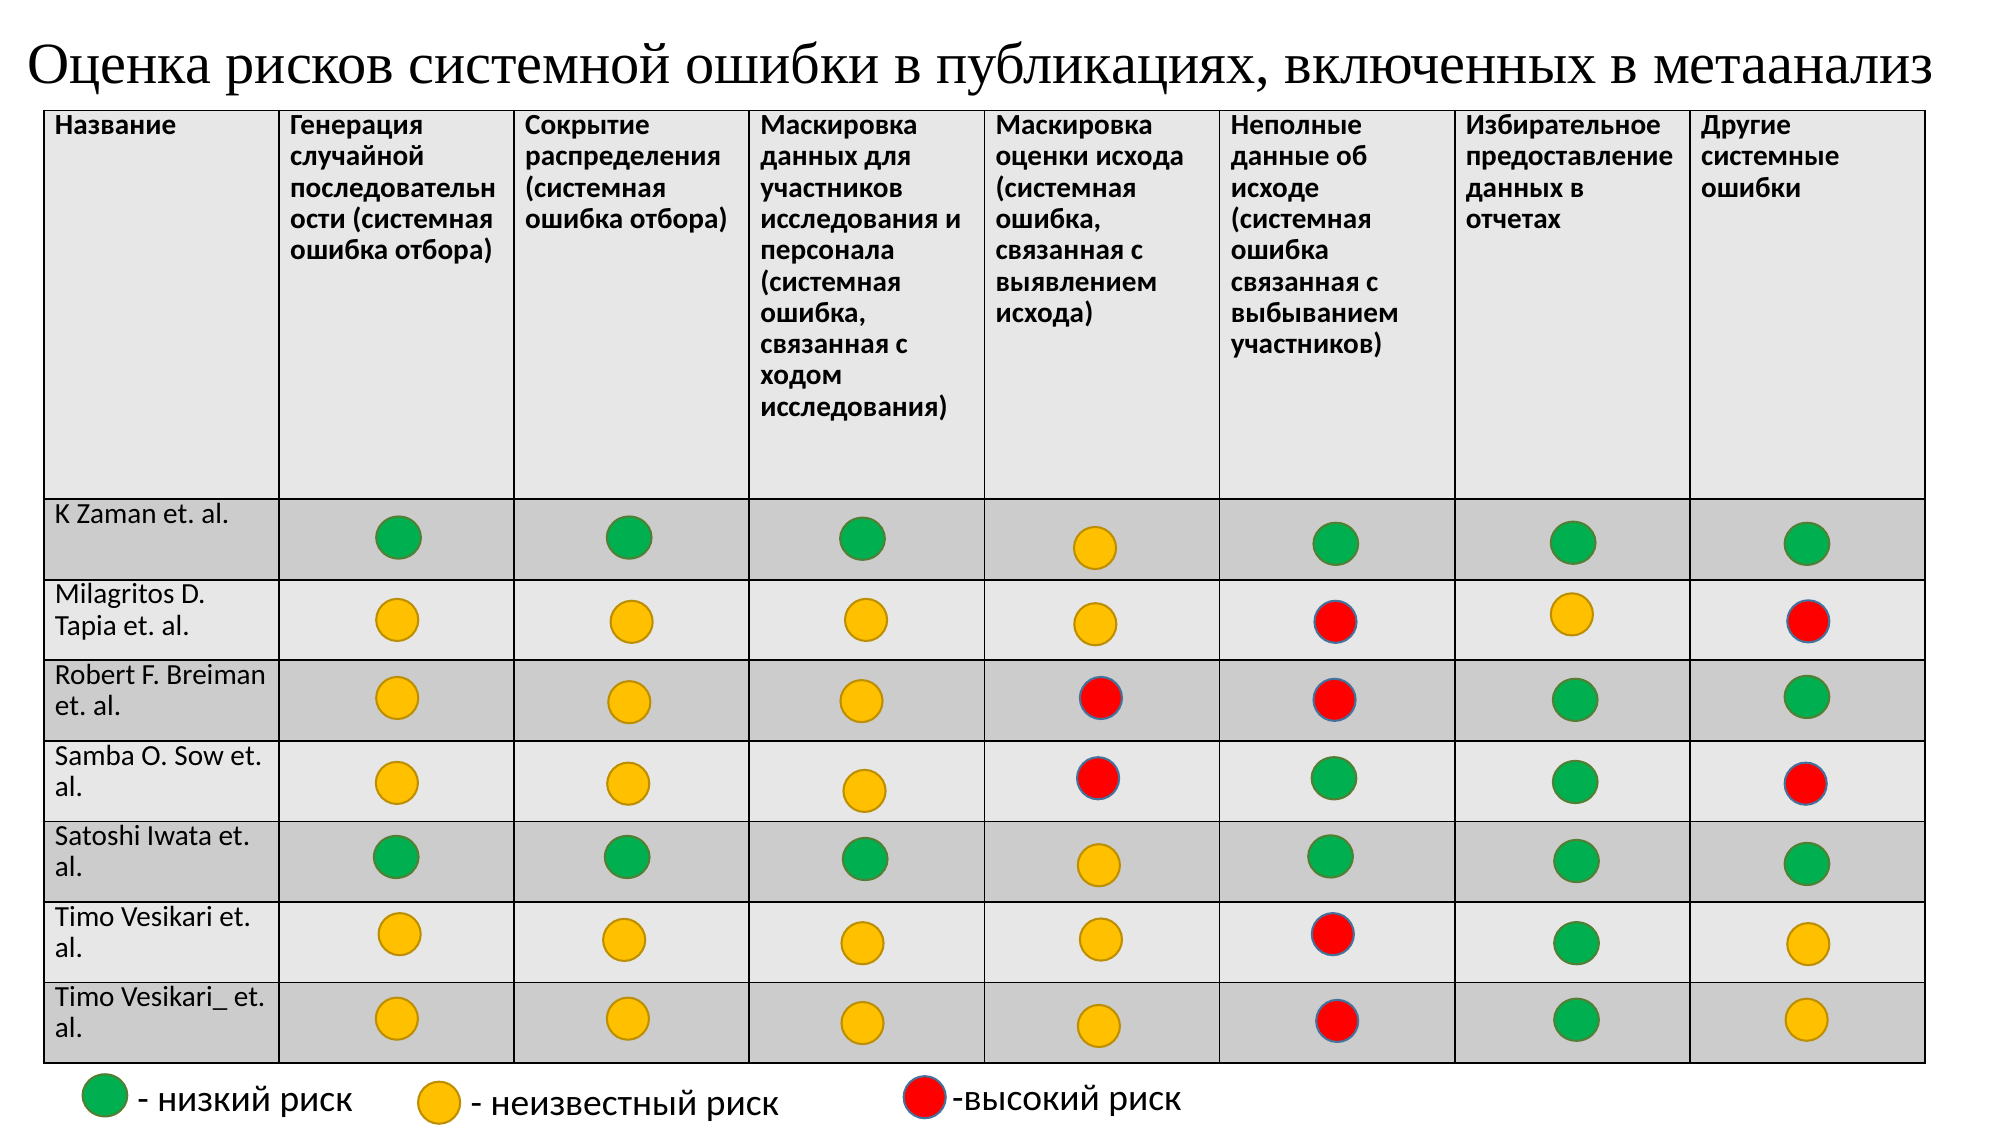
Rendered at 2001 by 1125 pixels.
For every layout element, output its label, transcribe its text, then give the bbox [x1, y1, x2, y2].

table_cell [1456, 661, 1689, 740]
table_cell [1220, 903, 1454, 982]
text_box [1553, 997, 1600, 1042]
table_cell K Zaman et. al. [45, 500, 278, 579]
table_cell [1691, 500, 1924, 579]
table_cell [750, 500, 984, 579]
table_cell [515, 500, 748, 579]
table_cell Timo Vesikari et. al. [45, 903, 278, 982]
table_header Название [45, 111, 278, 498]
table_cell Satoshi Iwata et. al. [45, 822, 278, 901]
table_cell [985, 822, 1219, 901]
table_cell [1220, 983, 1454, 1062]
text_box [1072, 525, 1118, 571]
text_box [81, 1073, 122, 1118]
table_header Неполные данные об исходе (системная ошибка связанная с выбыванием участников) [1220, 111, 1454, 498]
table_cell [1691, 903, 1924, 982]
text_box [609, 599, 654, 644]
text_box [1315, 998, 1360, 1044]
text_box [840, 921, 885, 966]
table_cell [1220, 661, 1454, 740]
text_box [377, 912, 422, 957]
text_box - неизвестный риск [455, 1071, 842, 1125]
text_box [375, 515, 422, 560]
text_box [1313, 599, 1358, 644]
text_box [603, 834, 651, 880]
text_box [1076, 1003, 1121, 1049]
table_cell [1456, 983, 1689, 1062]
text_box -высокий риск [937, 1065, 1284, 1125]
table_cell [985, 903, 1219, 982]
text_box [1307, 834, 1354, 879]
text_box [375, 597, 420, 643]
text_box [606, 761, 651, 806]
text_box [375, 675, 420, 721]
table_cell [280, 903, 513, 982]
text_box [372, 834, 420, 880]
text_box [1076, 843, 1121, 888]
table_cell [1456, 742, 1689, 821]
table_cell [1691, 661, 1924, 740]
text_box [839, 679, 884, 724]
text_box [607, 680, 652, 725]
text_box [374, 760, 419, 806]
table_cell [515, 983, 748, 1062]
text_box [1312, 677, 1357, 722]
table_header Генерация случайной последовательности (системная ошибка отбора) [280, 111, 513, 498]
table_cell [280, 661, 513, 740]
text_box [1310, 756, 1358, 801]
text_box [605, 515, 653, 560]
text_box [1310, 912, 1355, 957]
table_cell [985, 983, 1219, 1062]
table_cell [1220, 500, 1454, 579]
table_cell [280, 983, 513, 1062]
table_cell [515, 822, 748, 901]
table_cell [1691, 983, 1924, 1062]
text_box [1551, 759, 1599, 805]
text_box [842, 768, 887, 813]
table_cell Timo Vesikari_ et. al. [45, 983, 278, 1062]
table_cell Robert F. Breiman et. al. [45, 661, 278, 740]
table_cell [515, 742, 748, 821]
text_box [1549, 520, 1597, 565]
text_box [374, 996, 419, 1041]
text_box [1784, 997, 1829, 1042]
text_box [902, 1075, 937, 1120]
text_box [1786, 922, 1831, 967]
text_box [1783, 761, 1828, 806]
table_cell [280, 500, 513, 579]
table_cell [750, 742, 984, 821]
table_cell [985, 581, 1219, 659]
table_header Другие системные ошибки [1691, 111, 1924, 498]
table_cell [280, 742, 513, 821]
text_box - низкий риск [122, 1066, 383, 1125]
text_box [840, 1000, 885, 1046]
text_box [1549, 592, 1594, 637]
table_cell [280, 822, 513, 901]
text_box [1553, 838, 1600, 884]
text_box [417, 1080, 455, 1125]
text_box [839, 516, 886, 561]
table_cell Milagritos D. Tapia et. al. [45, 581, 278, 659]
text_box [1786, 599, 1831, 644]
table_header Избирательное предоставление данных в отчетах [1456, 111, 1689, 498]
text_box Оценка рисков системной ошибки в публикациях, включенных в метаанализ [0, 17, 1977, 103]
table_cell [1456, 581, 1689, 659]
text_box [1078, 675, 1124, 721]
table_cell [750, 903, 984, 982]
text_box [1076, 756, 1121, 801]
table_cell [985, 500, 1219, 579]
table_cell [515, 581, 748, 659]
table_cell [1220, 742, 1454, 821]
table_cell [750, 983, 984, 1062]
table_cell [750, 822, 984, 901]
table_cell Samba O. Sow et. al. [45, 742, 278, 821]
table_cell [1456, 903, 1689, 982]
text_box [841, 836, 889, 882]
text_box [1783, 841, 1831, 887]
table_cell [1456, 500, 1689, 579]
text_box [1078, 917, 1124, 962]
table_header Маскировка оценки исхода (системная ошибка, связанная с выявлением исхода) [985, 111, 1219, 498]
text_box [843, 597, 889, 643]
text_box [602, 917, 647, 962]
table_cell [985, 661, 1219, 740]
text_box [1783, 674, 1831, 720]
table_cell [1691, 581, 1924, 659]
table_cell [985, 742, 1219, 821]
table_cell [515, 661, 748, 740]
table_cell [515, 903, 748, 982]
text_box [1312, 521, 1360, 566]
table_header Сокрытие распределения (системная ошибка отбора) [515, 111, 748, 498]
table_header Маскировка данных для участников исследования и персонала (системная ошибка, связанная с ходом исследования) [750, 111, 984, 498]
text_box [605, 996, 650, 1041]
text_box [1073, 602, 1118, 647]
table_cell [1220, 822, 1454, 901]
text_box [1551, 677, 1599, 722]
table_cell [1220, 581, 1454, 659]
table_cell [1691, 822, 1924, 901]
table_cell [750, 661, 984, 740]
text_box [1553, 921, 1600, 966]
text_box [1783, 521, 1831, 566]
table_cell [1691, 742, 1924, 821]
table_cell [280, 581, 513, 659]
table_cell [750, 581, 984, 659]
table_cell [1456, 822, 1689, 901]
